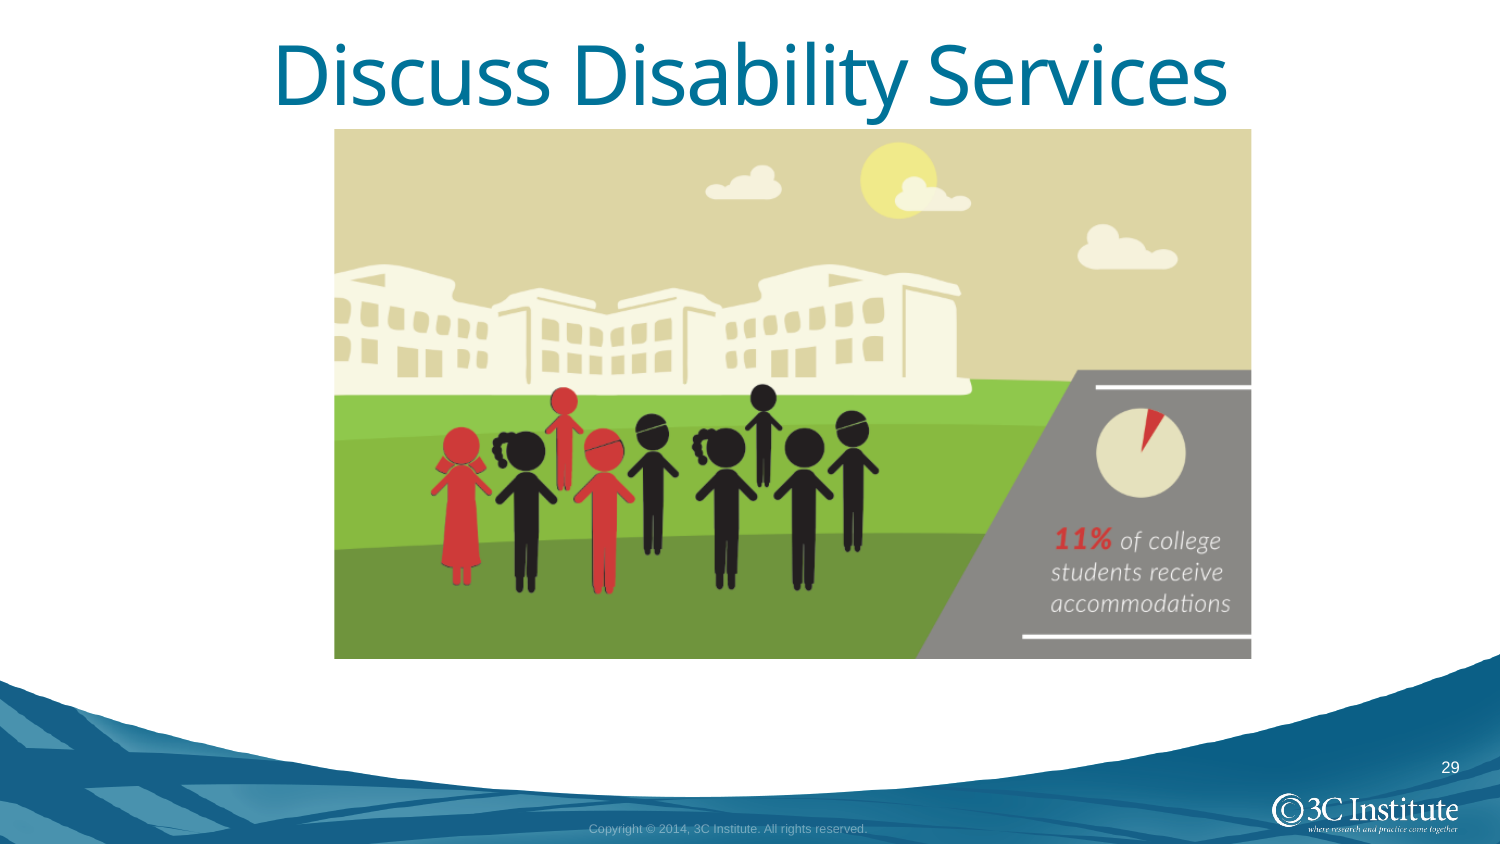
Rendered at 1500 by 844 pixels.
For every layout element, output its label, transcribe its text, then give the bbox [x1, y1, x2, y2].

title Discuss Disability Services [19, 13, 1483, 130]
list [334, 129, 1252, 660]
picture [0, 650, 1500, 844]
